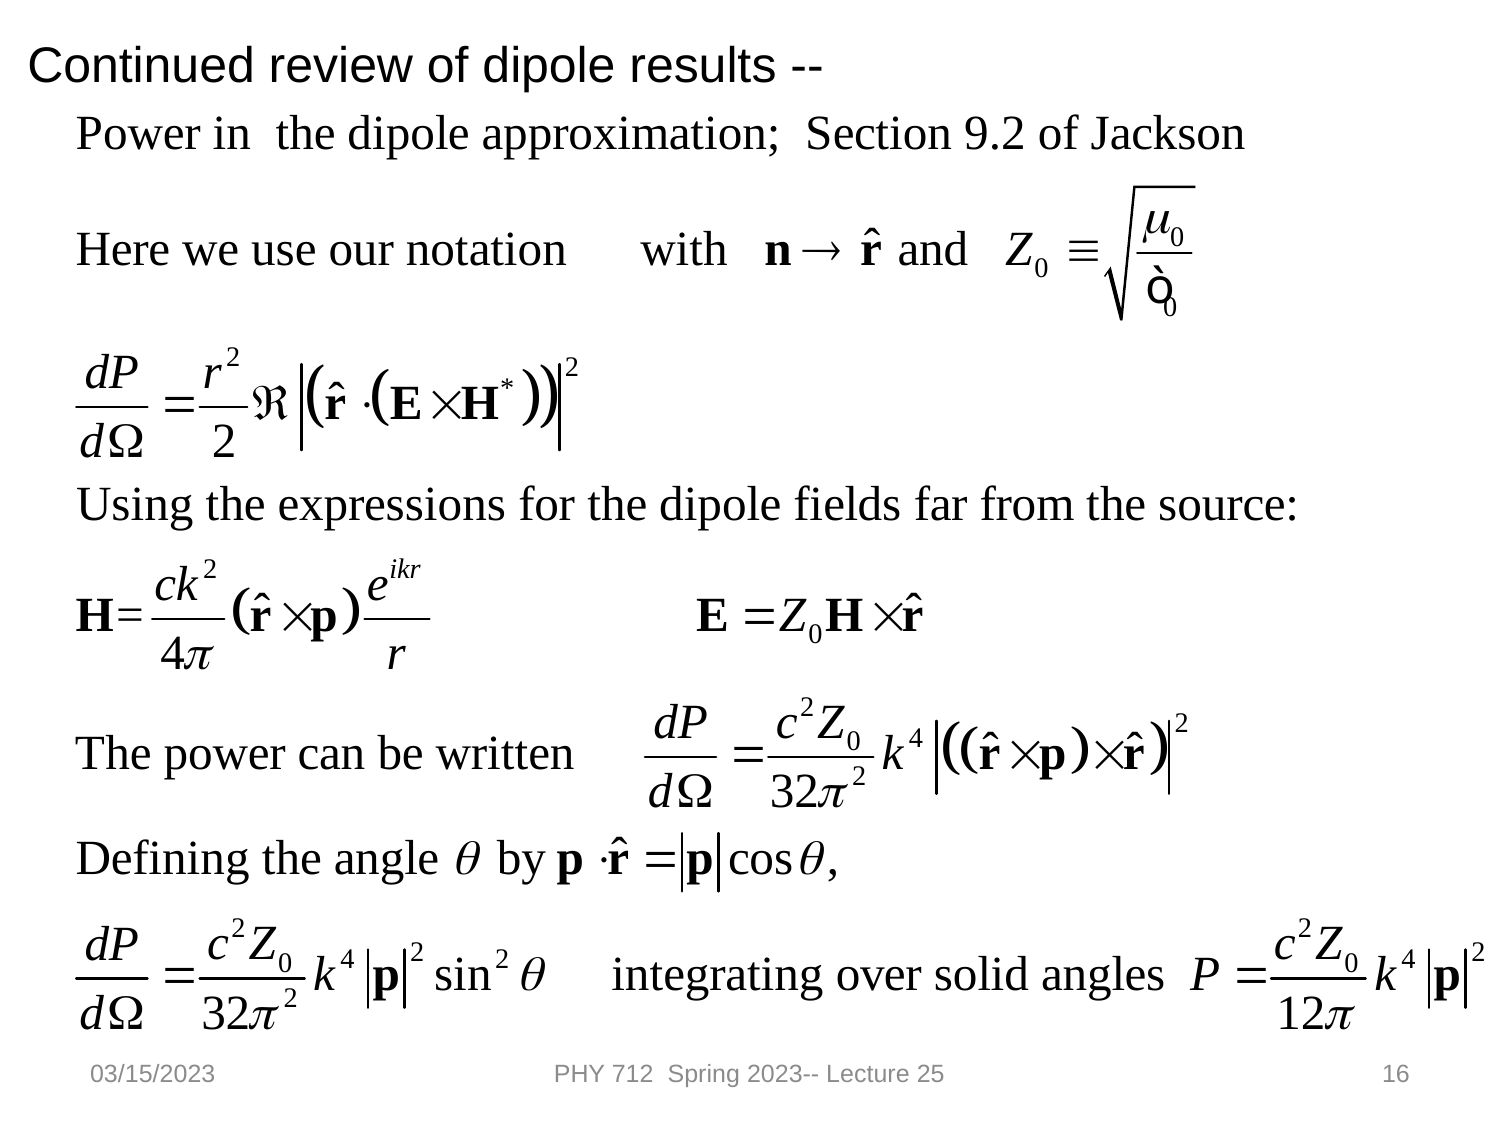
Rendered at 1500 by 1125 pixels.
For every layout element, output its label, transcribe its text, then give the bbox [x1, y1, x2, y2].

slide_number 16 [1074, 1047, 1425, 1103]
footer PHY 712 Spring 2023-- Lecture 25 [512, 1047, 988, 1103]
text_box Continued review of dipole results -- [12, 24, 1375, 100]
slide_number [75, 1047, 425, 1103]
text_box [67, 106, 1495, 1039]
